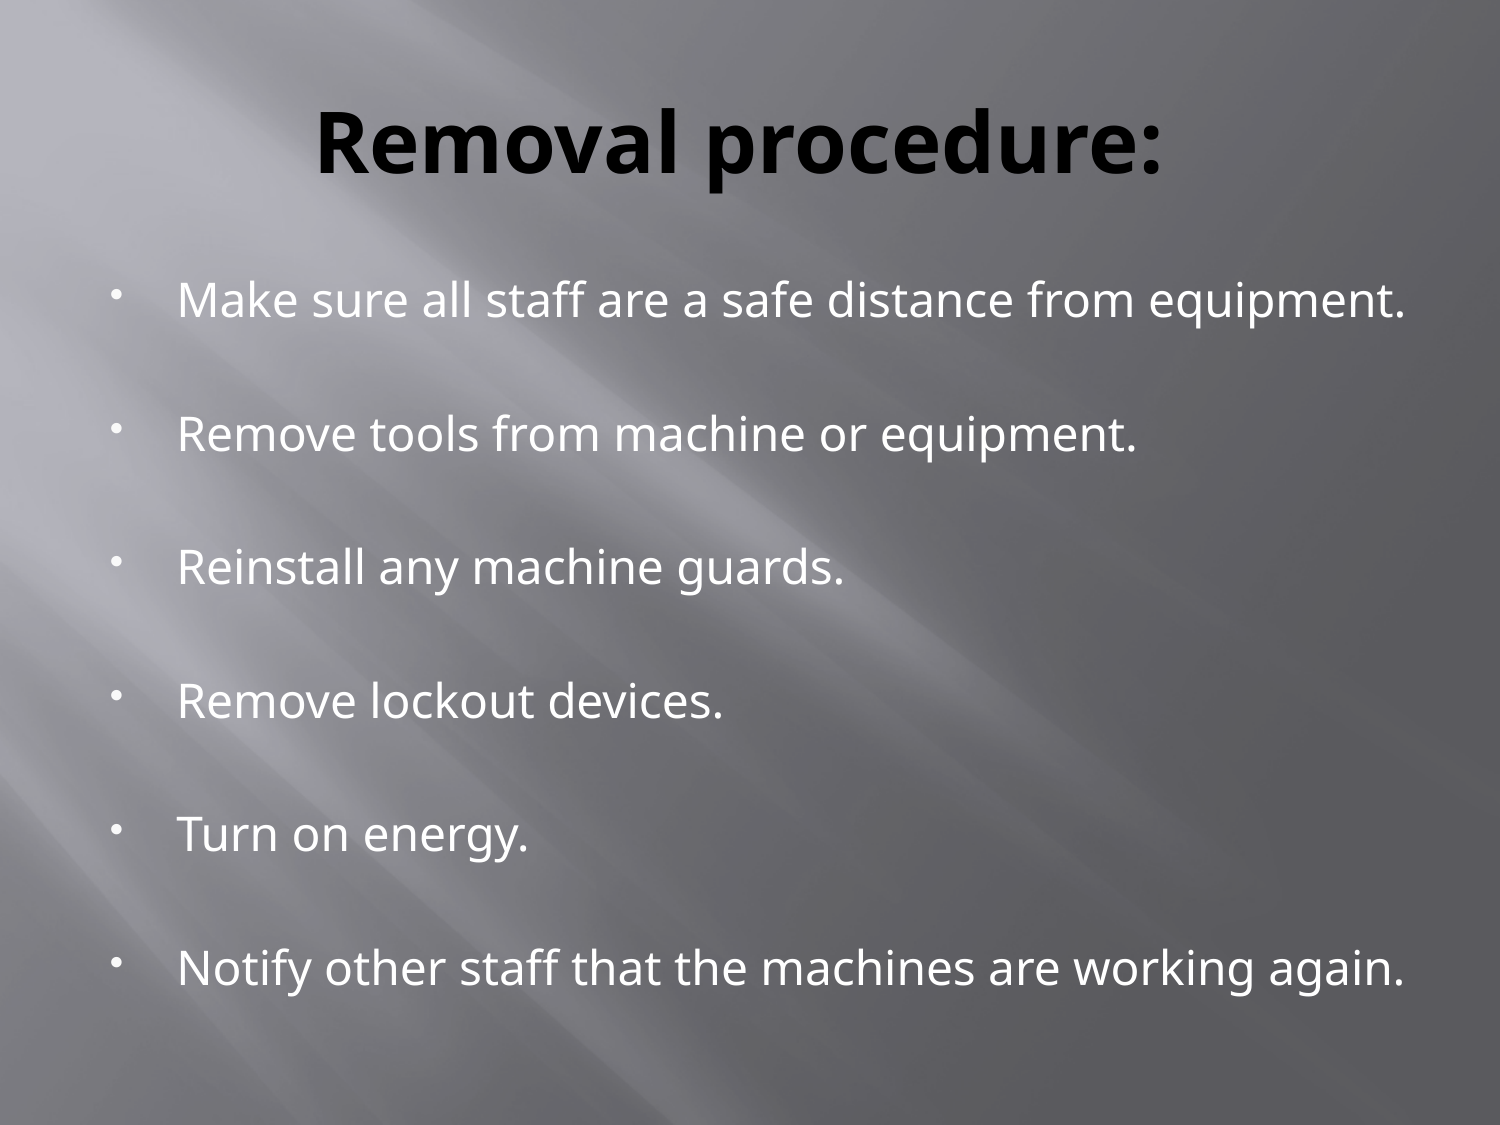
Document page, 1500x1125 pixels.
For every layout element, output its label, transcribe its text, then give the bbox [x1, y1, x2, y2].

list Make sure all staff are a safe distance from equipment. Remove tools from machine or equipment. Reinstall any machine guards. Remove lockout devices. Turn on energy. Notify other staff that the machines are working again. [75, 262, 1425, 1035]
title Removal procedure: [75, 45, 1425, 233]
